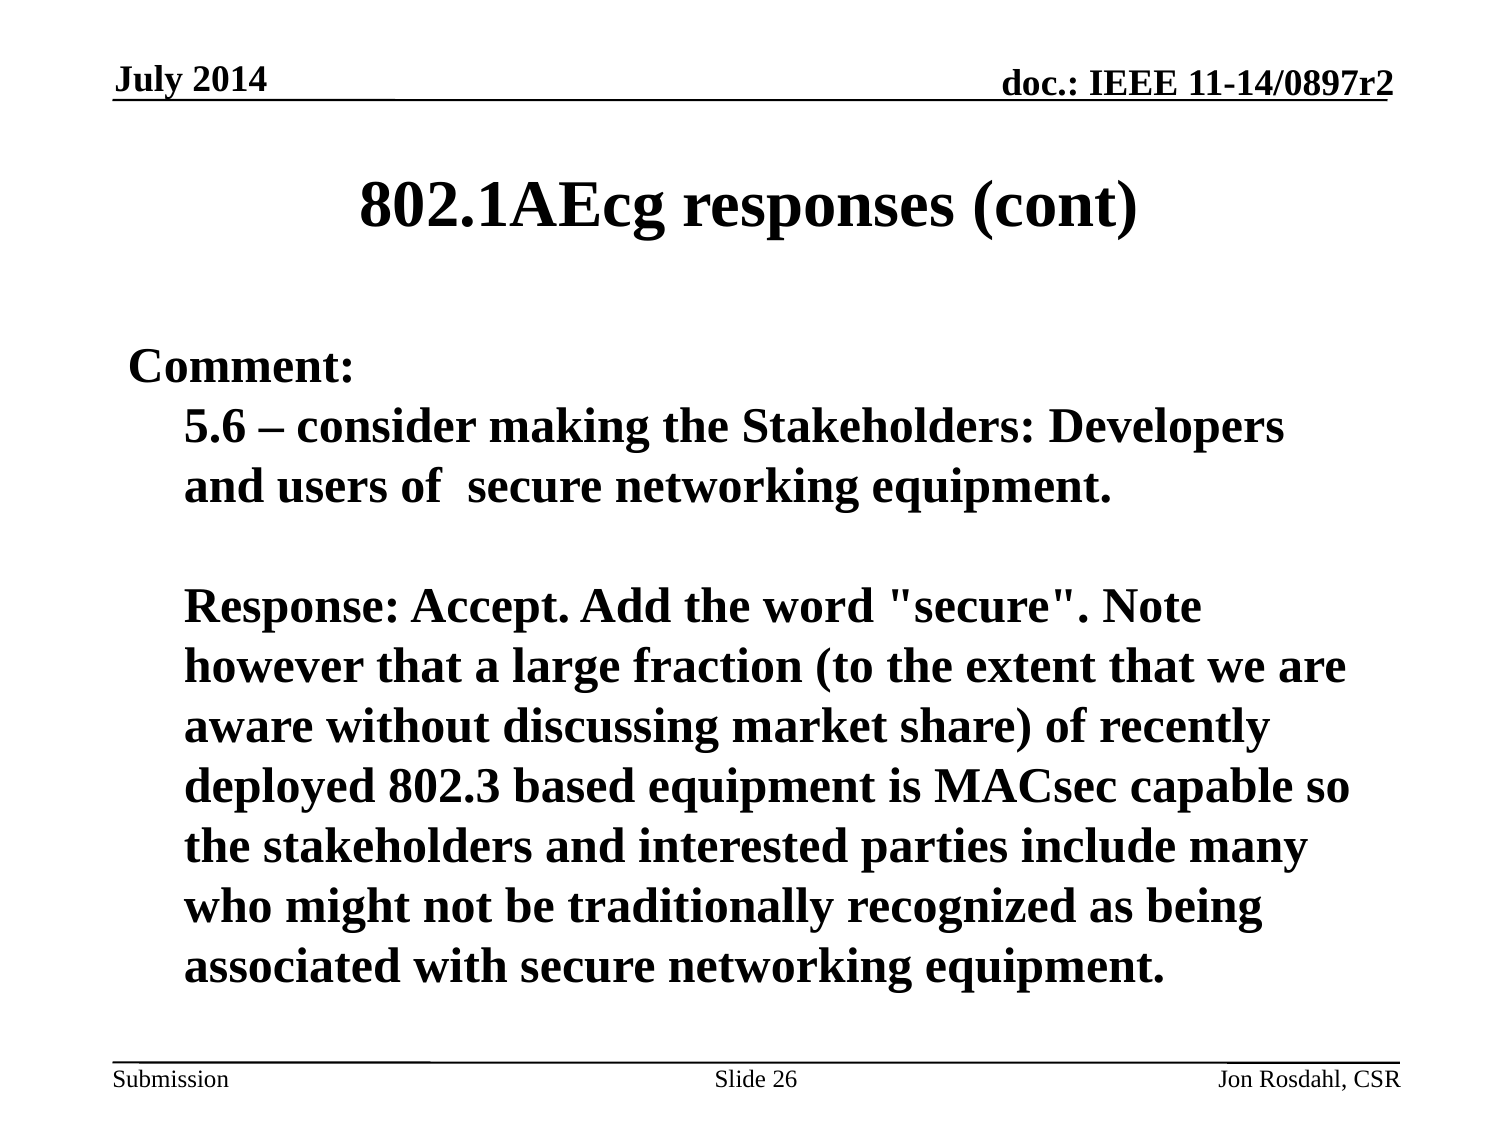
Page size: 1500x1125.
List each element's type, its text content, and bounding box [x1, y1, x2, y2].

list Comment: 5.6 – consider making the Stakeholders: Developers and users of secure networking equipment. Response: Accept. Add the word "secure". Note however that a large fraction (to the extent that we are aware without discussing market share) of recently deployed 802.3 based equipment is MACsec capable so the stakeholders and interested parties include many who might not be traditionally recognized as being associated with secure networking equipment. [112, 324, 1388, 1000]
title 802.1AEcg responses (cont) [112, 112, 1388, 288]
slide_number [114, 54, 423, 100]
footer Jon Rosdahl, CSR [878, 1061, 1402, 1093]
slide_number Slide 26 [712, 1061, 800, 1123]
